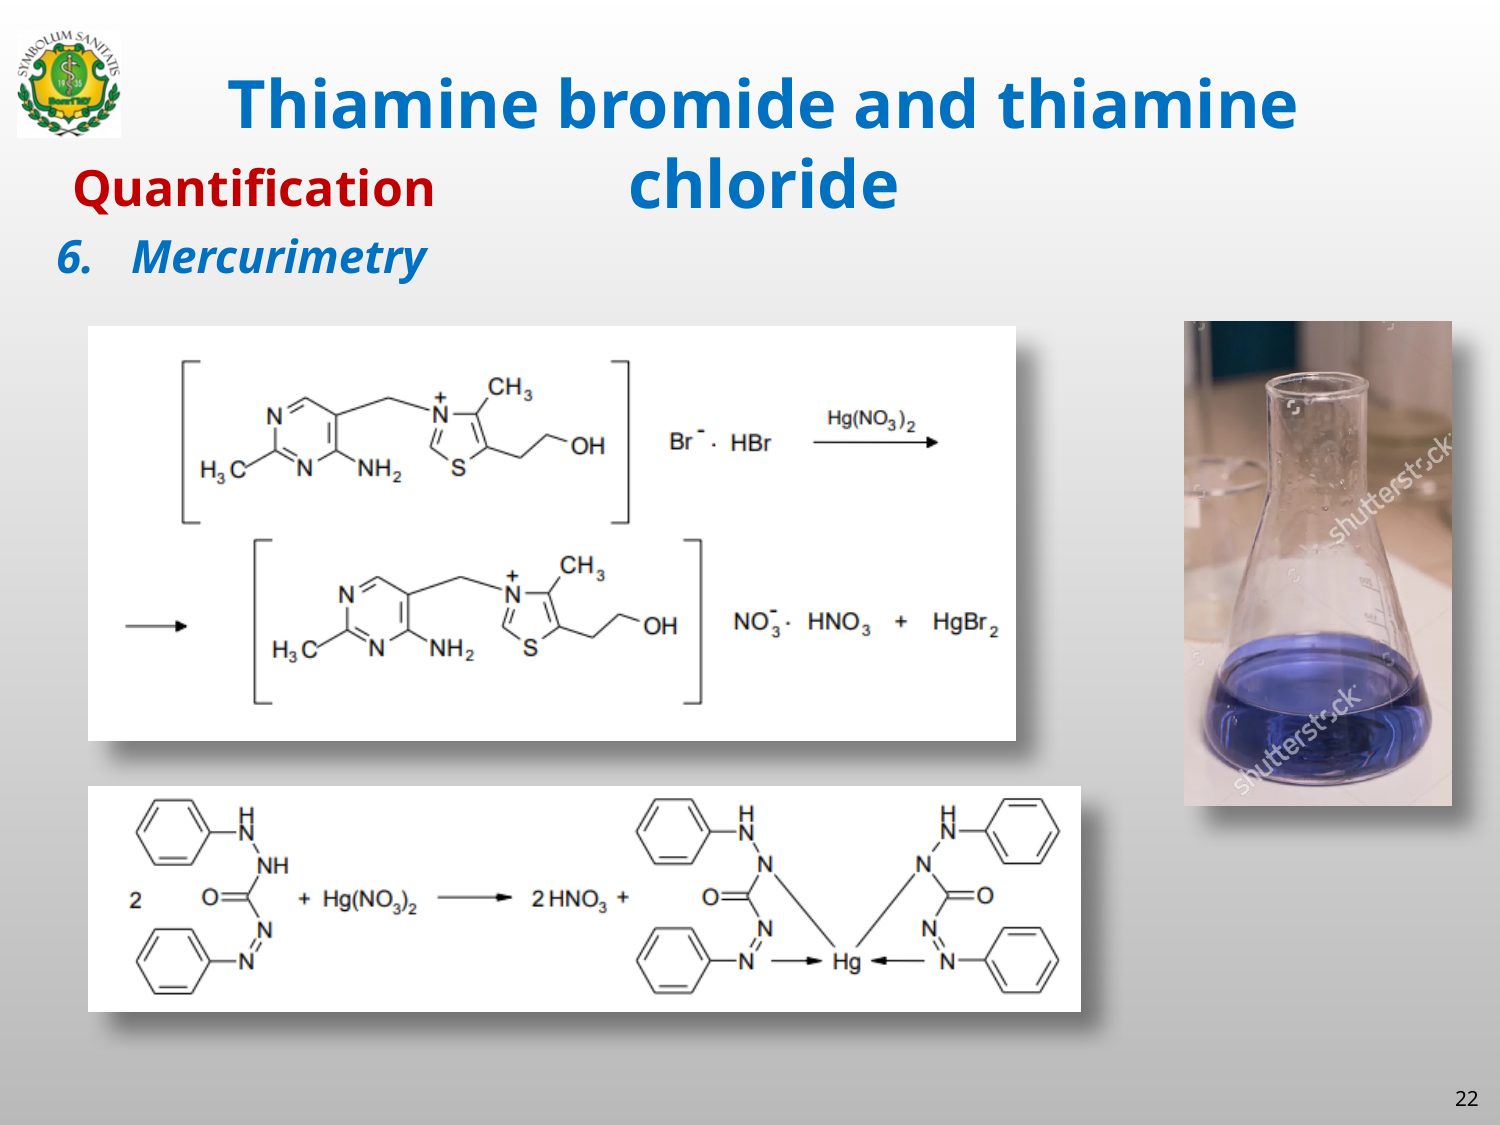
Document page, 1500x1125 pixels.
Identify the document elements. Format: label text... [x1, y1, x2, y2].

picture [17, 30, 121, 139]
picture [1184, 320, 1452, 807]
slide_number 22 [1399, 1069, 1494, 1125]
text_box Quantification [57, 148, 451, 219]
text_box Thiamine bromide and thiamine chloride [116, 54, 1459, 230]
text_box Mercurimetry [41, 219, 1176, 290]
picture [88, 326, 1016, 741]
picture [88, 786, 1082, 1012]
